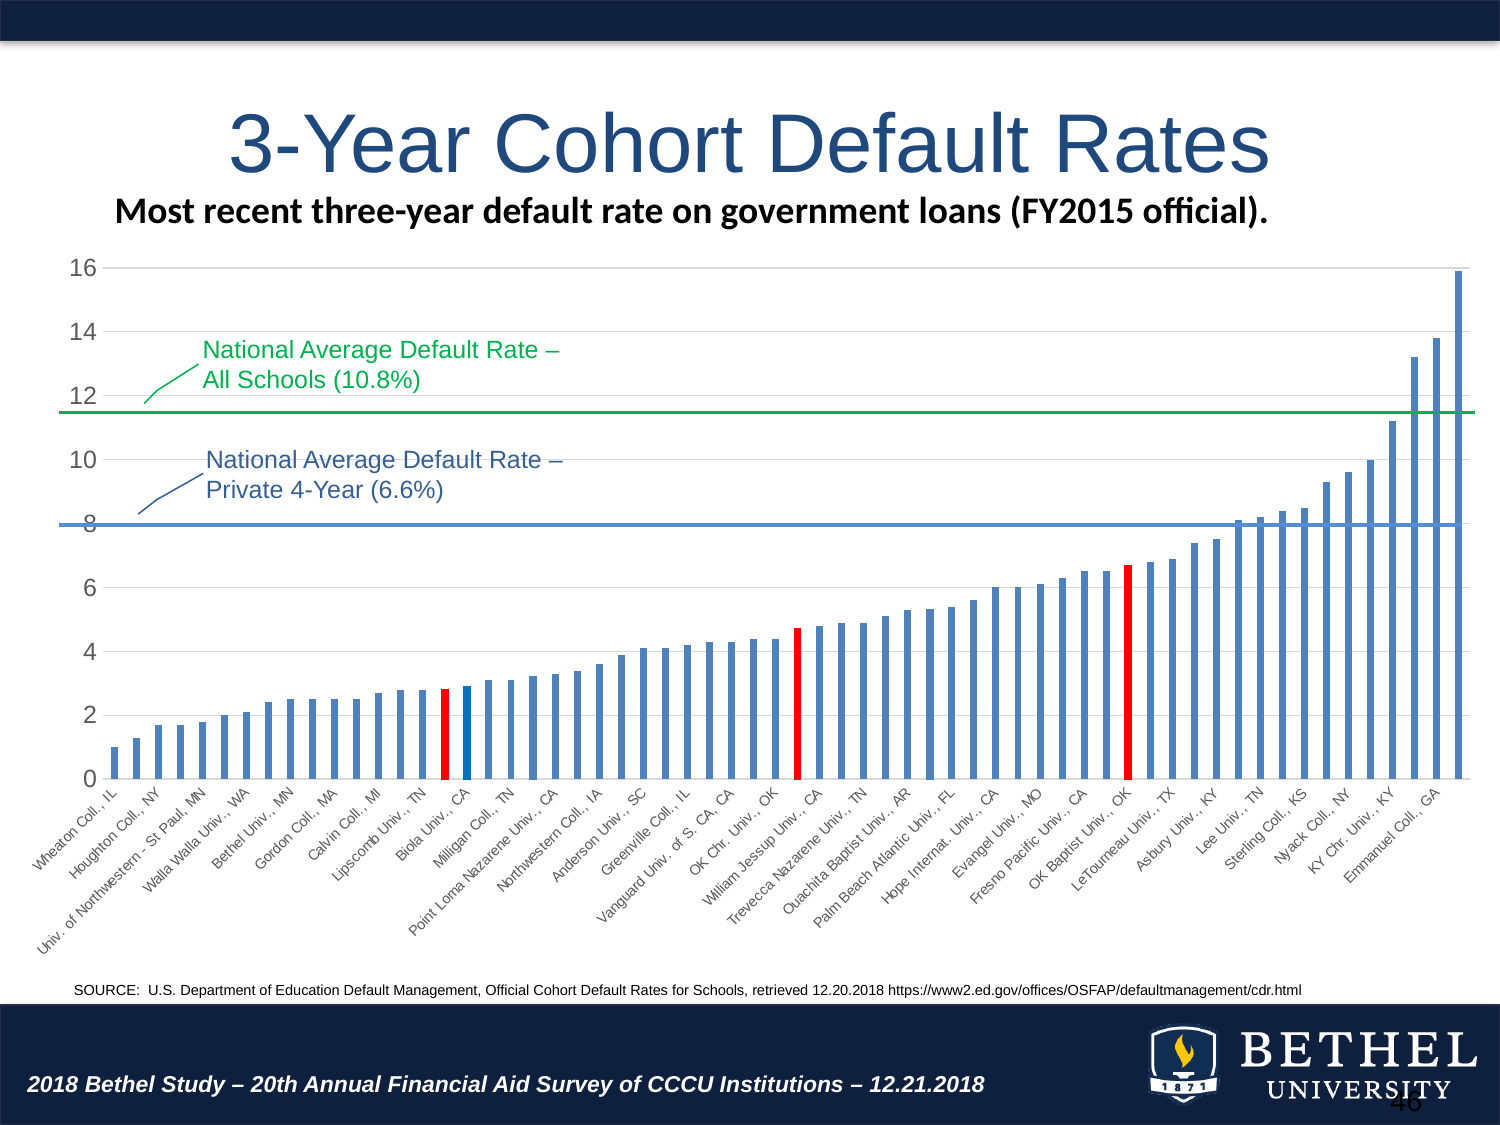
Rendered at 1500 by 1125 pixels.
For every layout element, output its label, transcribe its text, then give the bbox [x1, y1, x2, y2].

text_box Most recent three-year default rate on government loans (FY2015 official). [99, 179, 1450, 238]
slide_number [12, 1062, 1113, 1104]
picture [1147, 1023, 1477, 1106]
title 3-Year Cohort Default Rates [24, 44, 1476, 233]
text_box SOURCE: U.S. Department of Education Default Management, Official Cohort Default Rates for Schools, retrieved 12.20.2018 https://www2.ed.gov/offices/OSFAP/defaultmanagement/cdr.html [59, 982, 1422, 1006]
slide_number 46 [1212, 1074, 1438, 1125]
chart [0, 239, 1500, 974]
